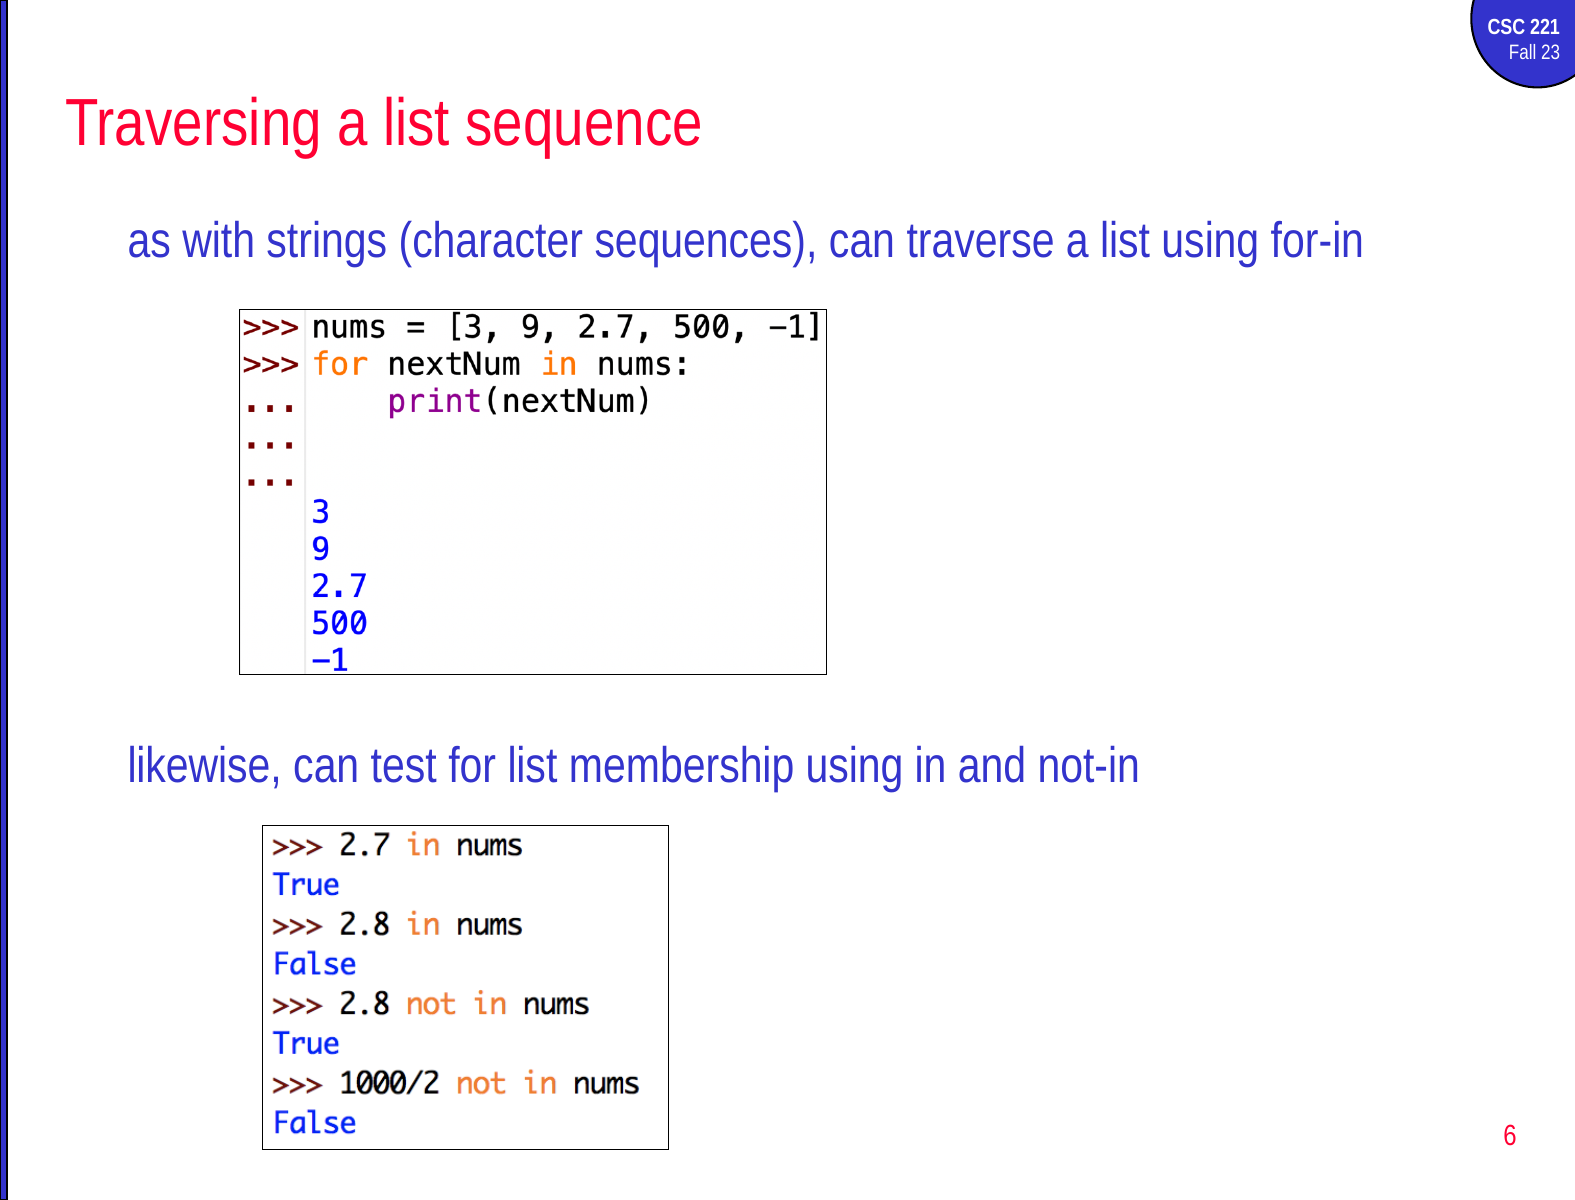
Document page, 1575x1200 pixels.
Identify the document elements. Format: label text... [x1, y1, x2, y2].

list as with strings (character sequences), can traverse a list using for-in [112, 200, 1541, 300]
slide_number 6 [1203, 1092, 1532, 1174]
title Traversing a list sequence [50, 62, 1538, 175]
picture [262, 824, 669, 1151]
text_box likewise, can test for list membership using in and not-in [112, 725, 1540, 825]
picture [239, 309, 827, 676]
